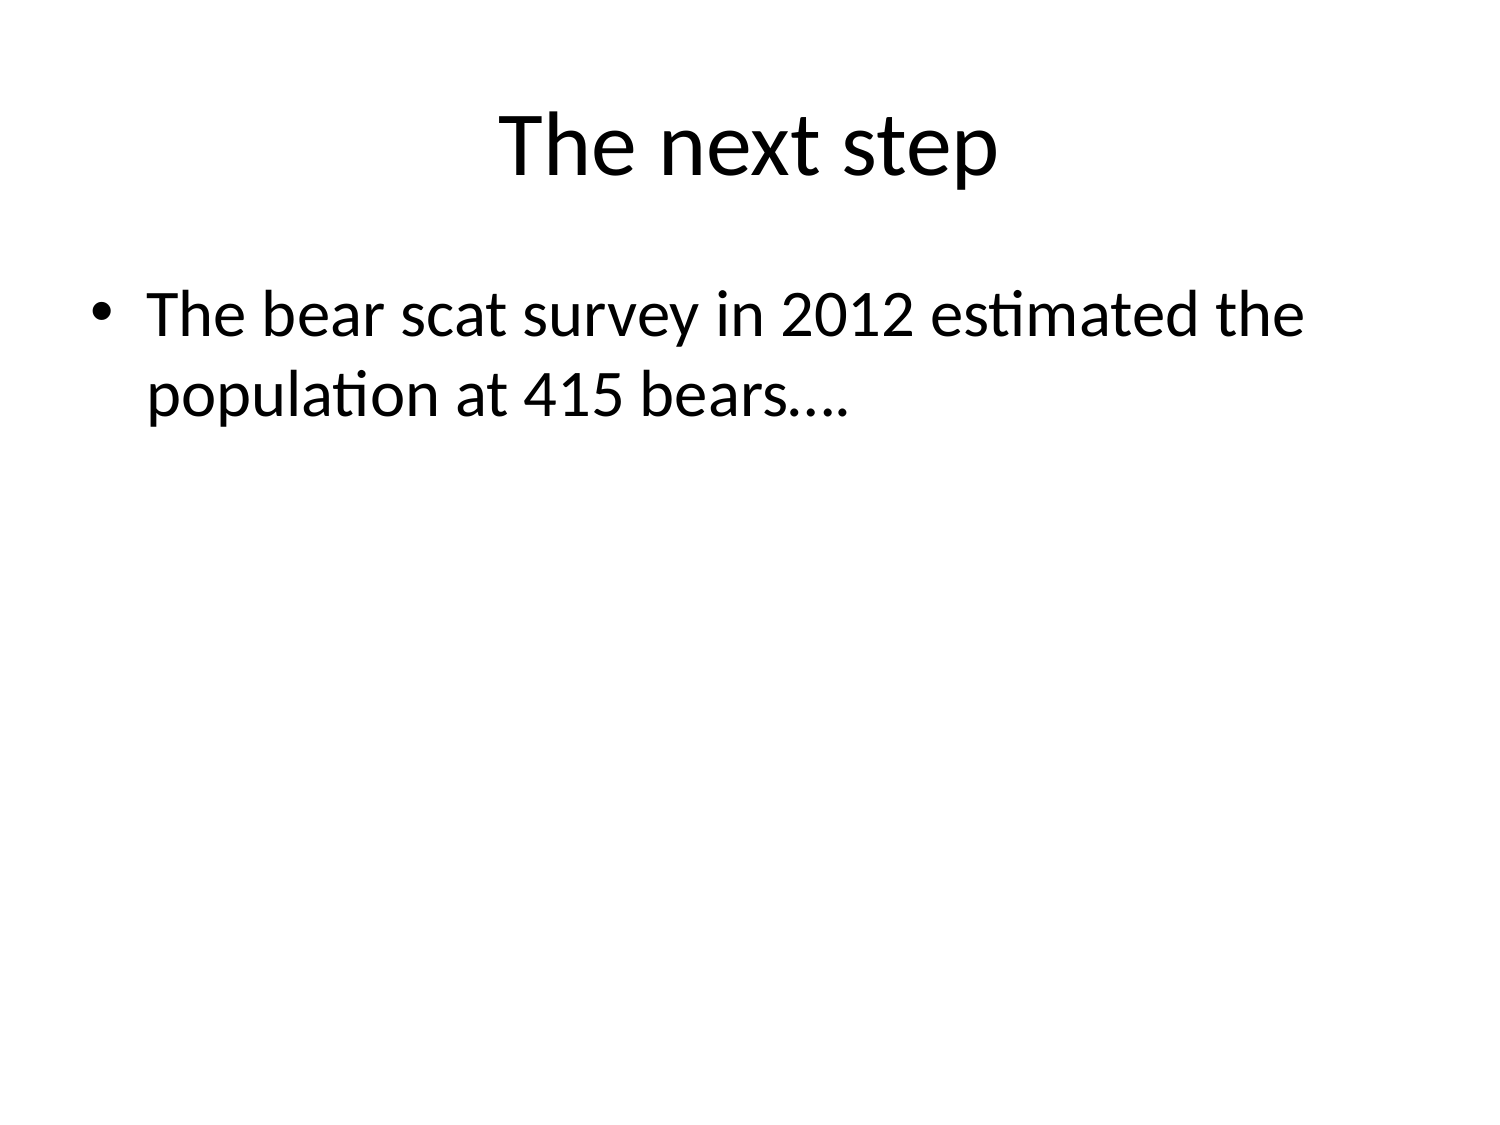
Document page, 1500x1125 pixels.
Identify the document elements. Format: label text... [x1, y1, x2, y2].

title The next step [75, 45, 1425, 233]
list The bear scat survey in 2012 estimated the population at 415 bears…. [75, 262, 1425, 1005]
